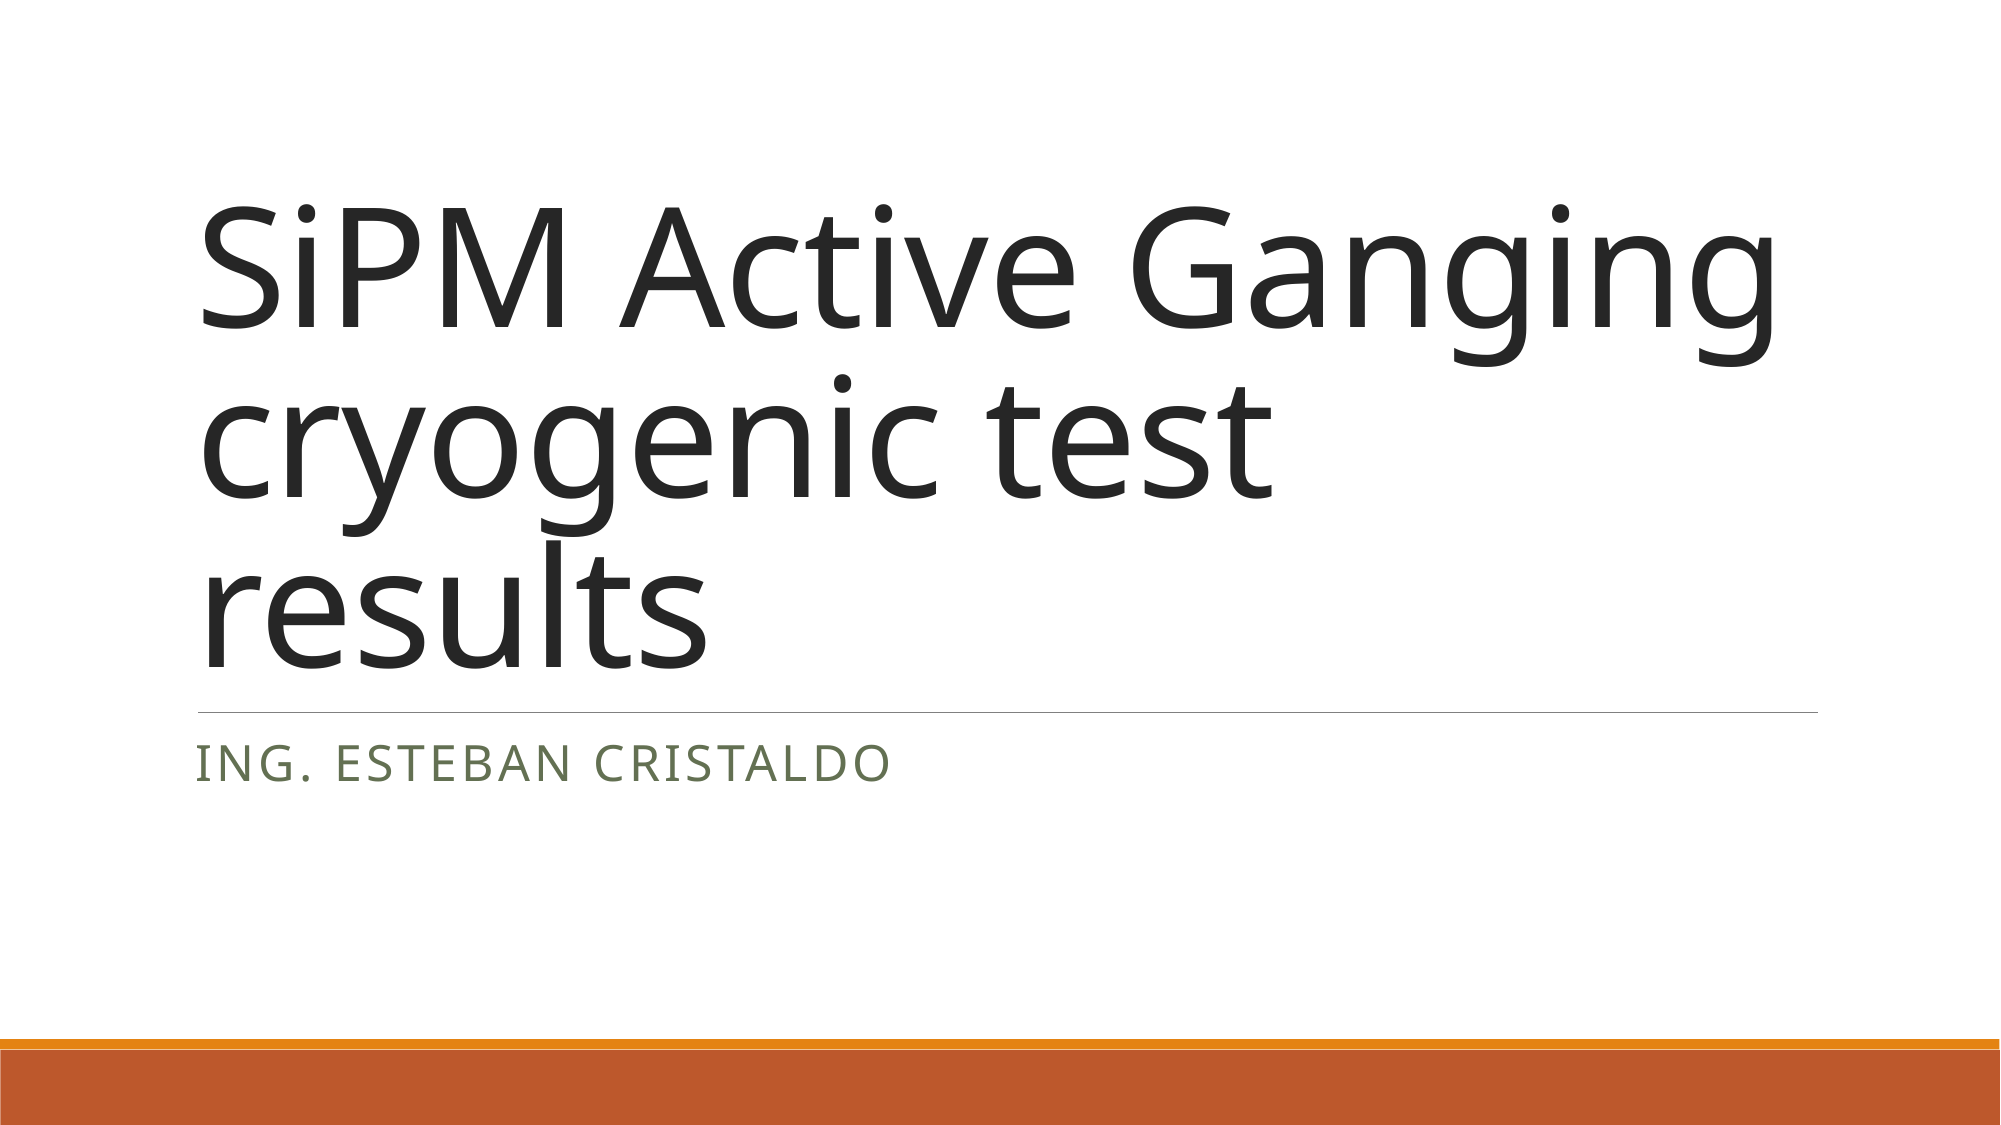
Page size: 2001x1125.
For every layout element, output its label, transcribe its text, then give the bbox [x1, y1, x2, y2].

title SiPM Active Ganging cryogenic test results [180, 124, 1830, 710]
subtitle Ing. Esteban Cristaldo [180, 730, 1831, 919]
